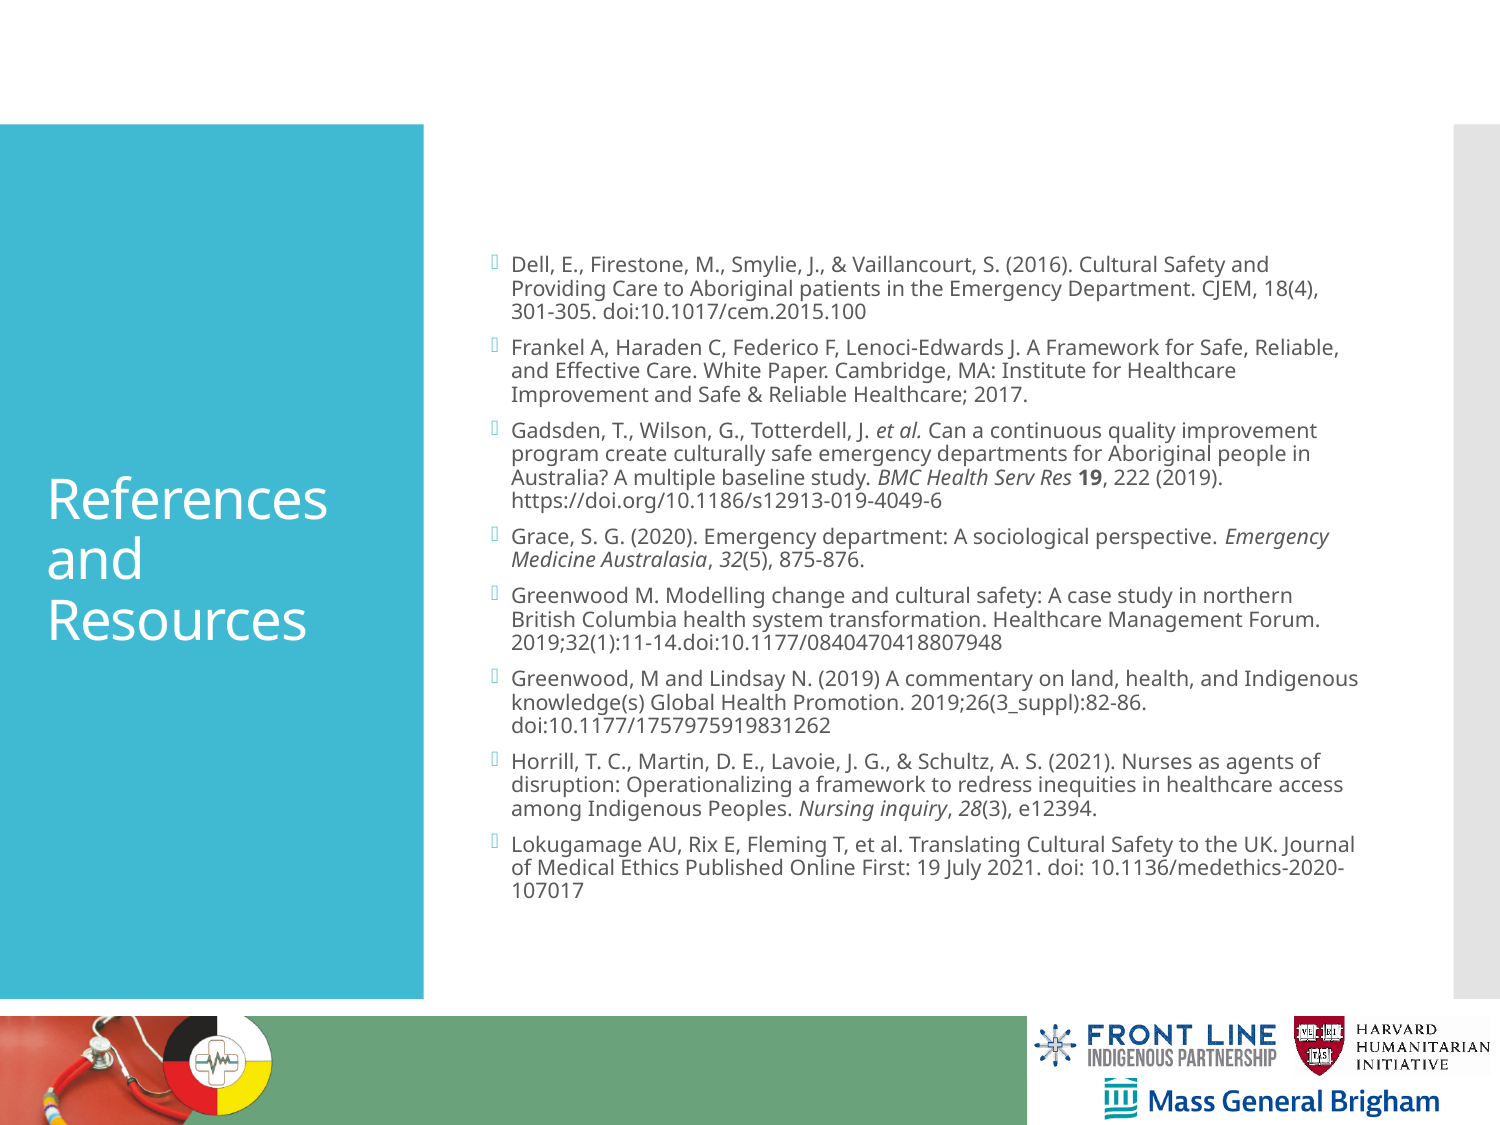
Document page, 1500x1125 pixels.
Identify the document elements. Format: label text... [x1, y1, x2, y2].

title References and Resources [31, 184, 394, 940]
list Dell, E., Firestone, M., Smylie, J., & Vaillancourt, S. (2016). Cultural Safety and Providing Care to Aboriginal patients in the Emergency Department. CJEM, 18(4), 301-305. doi:10.1017/cem.2015.100 Frankel A, Haraden C, Federico F, Lenoci-Edwards J. A Framework for Safe, Reliable, and Effective Care. White Paper. Cambridge, MA: Institute for Healthcare Improvement and Safe & Reliable Healthcare; 2017. Gadsden, T., Wilson, G., Totterdell, J. et al. Can a continuous quality improvement program create culturally safe emergency departments for Aboriginal people in Australia? A multiple baseline study. BMC Health Serv Res 19, 222 (2019). https://doi.org/10.1186/s12913-019-4049-6 Grace, S. G. (2020). Emergency department: A sociological perspective. Emergency Medicine Australasia, 32(5), 875-876. Greenwood M. Modelling change and cultural safety: A case study in northern British Columbia health system transformation. Healthcare Management Forum. 2019;32(1):11-14.doi:10.1177/0840470418807948 Greenwood, M and Lindsay N. (2019) A commentary on land, health, and Indigenous knowledge(s) Global Health Promotion. 2019;26(3_suppl):82-86. doi:10.1177/1757975919831262 Horrill, T. C., Martin, D. E., Lavoie, J. G., & Schultz, A. S. (2021). Nurses as agents of disruption: Operationalizing a framework to redress inequities in healthcare access among Indigenous Peoples. Nursing inquiry, 28(3), e12394. Lokugamage AU, Rix E, Fleming T, et al. Translating Cultural Safety to the UK. Journal of Medical Ethics Published Online First: 19 July 2021. doi: 10.1136/medethics-2020-107017 [476, 246, 1376, 913]
picture [0, 1011, 1491, 1125]
